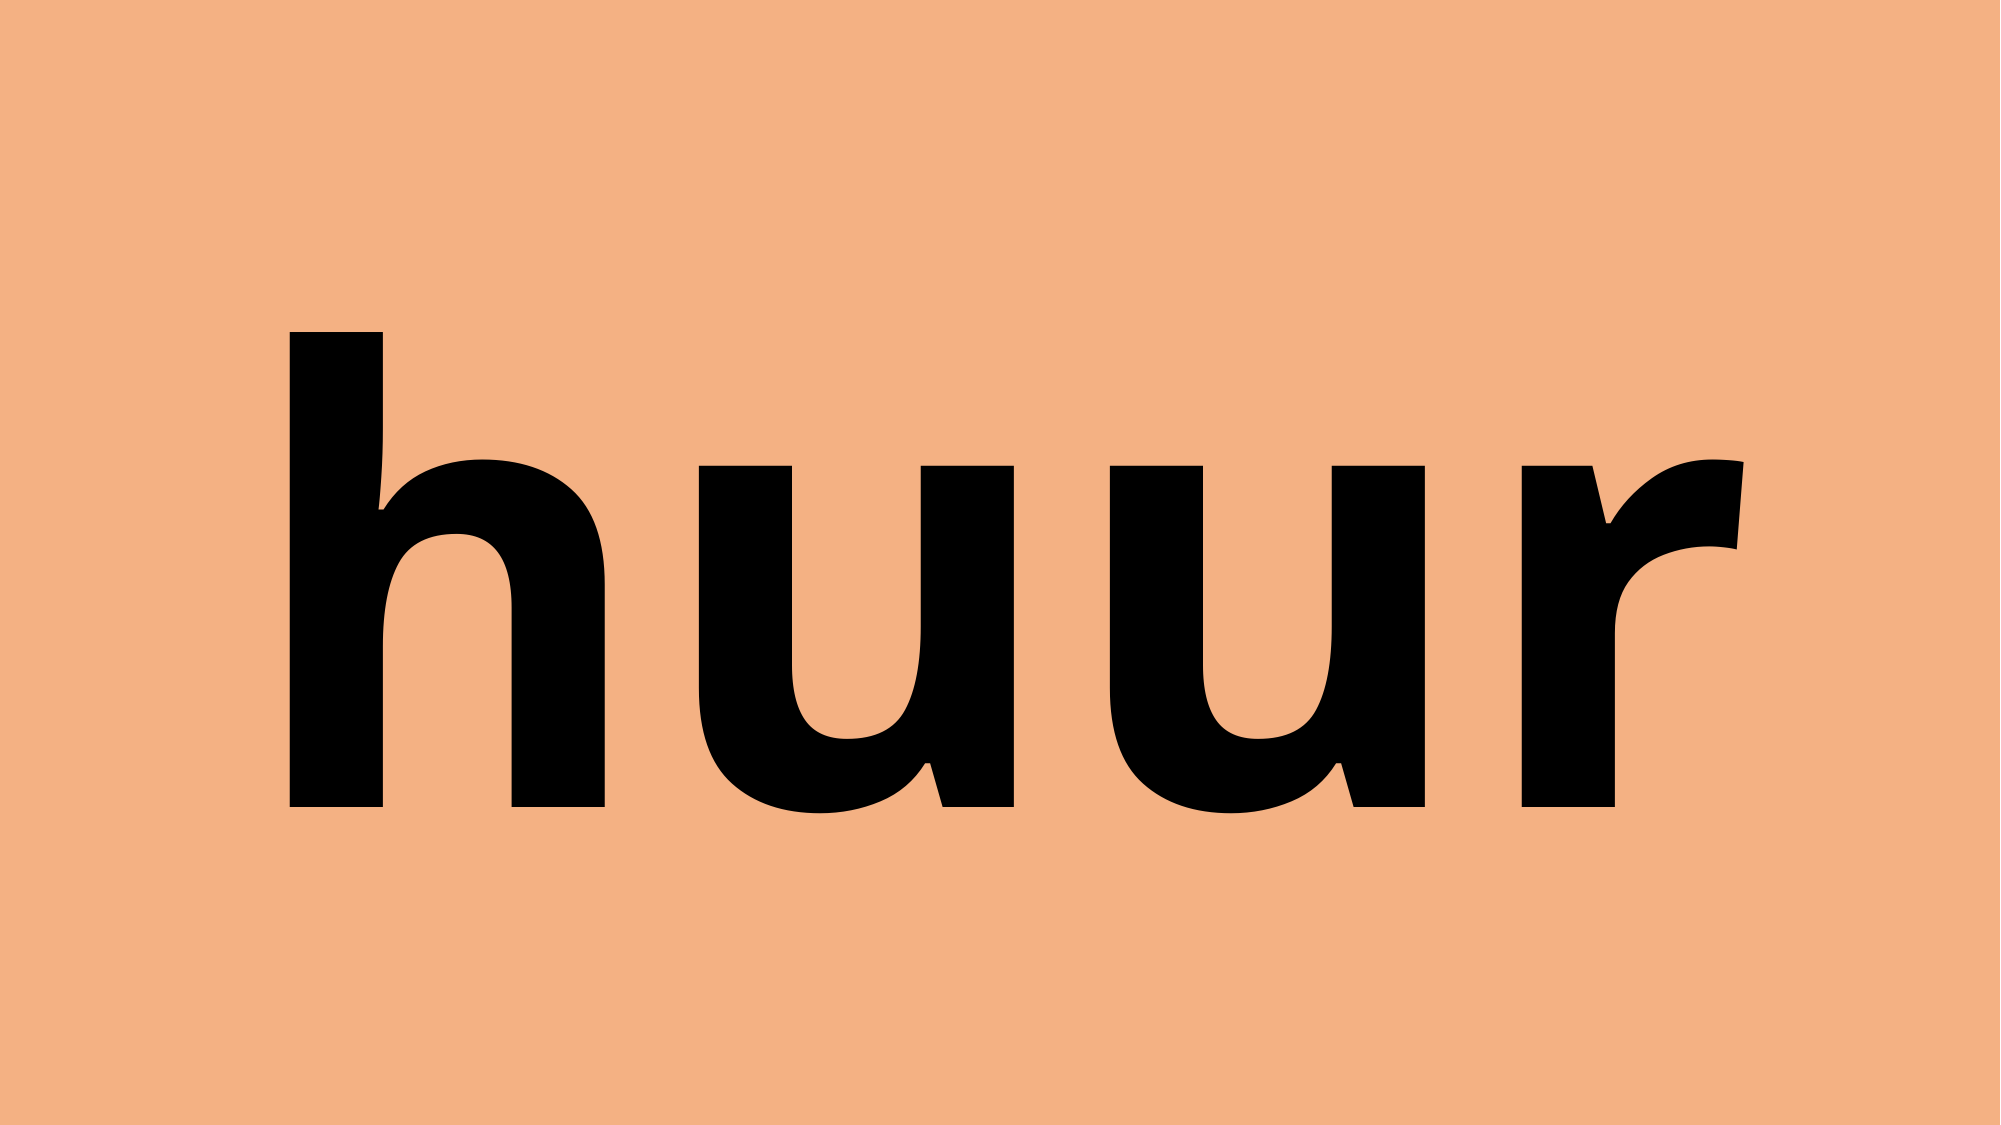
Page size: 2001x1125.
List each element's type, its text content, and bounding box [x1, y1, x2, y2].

title huur [137, 496, 1863, 714]
